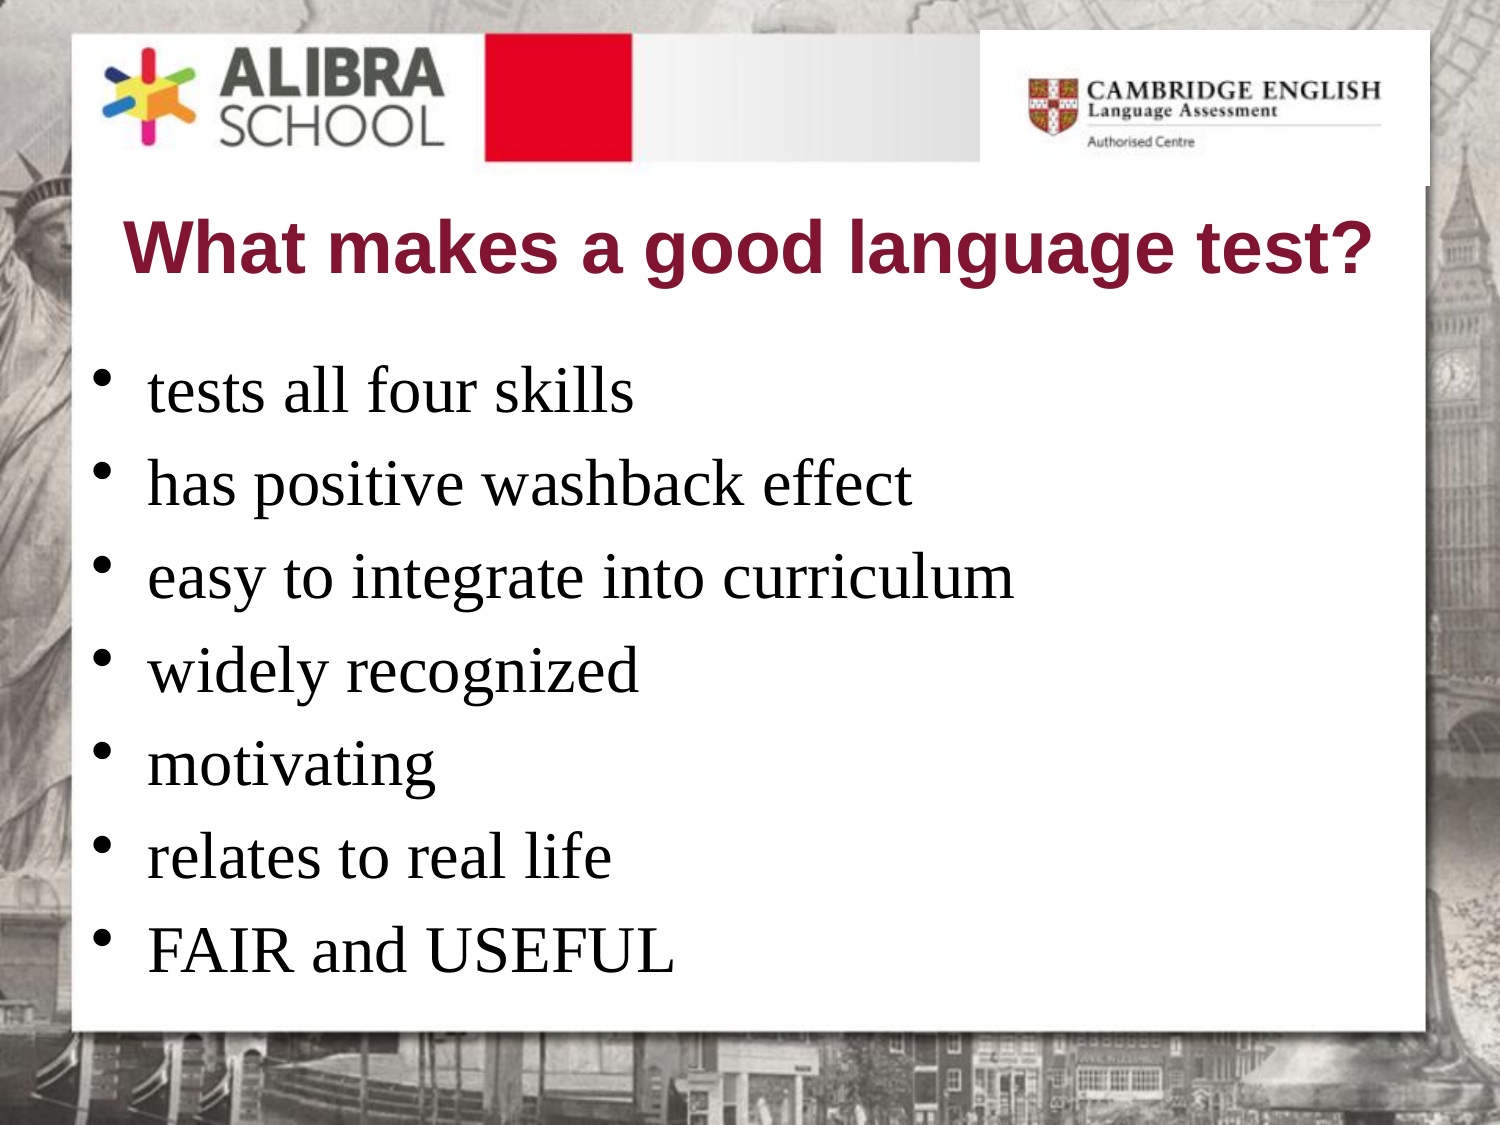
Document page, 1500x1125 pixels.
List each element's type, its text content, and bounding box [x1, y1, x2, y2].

picture [0, 0, 1500, 1125]
title What makes a good language test? [74, 172, 1426, 315]
list tests all four skills has positive washback effect easy to integrate into curriculum widely recognized motivating relates to real life FAIR and USEFUL [76, 337, 1424, 1024]
